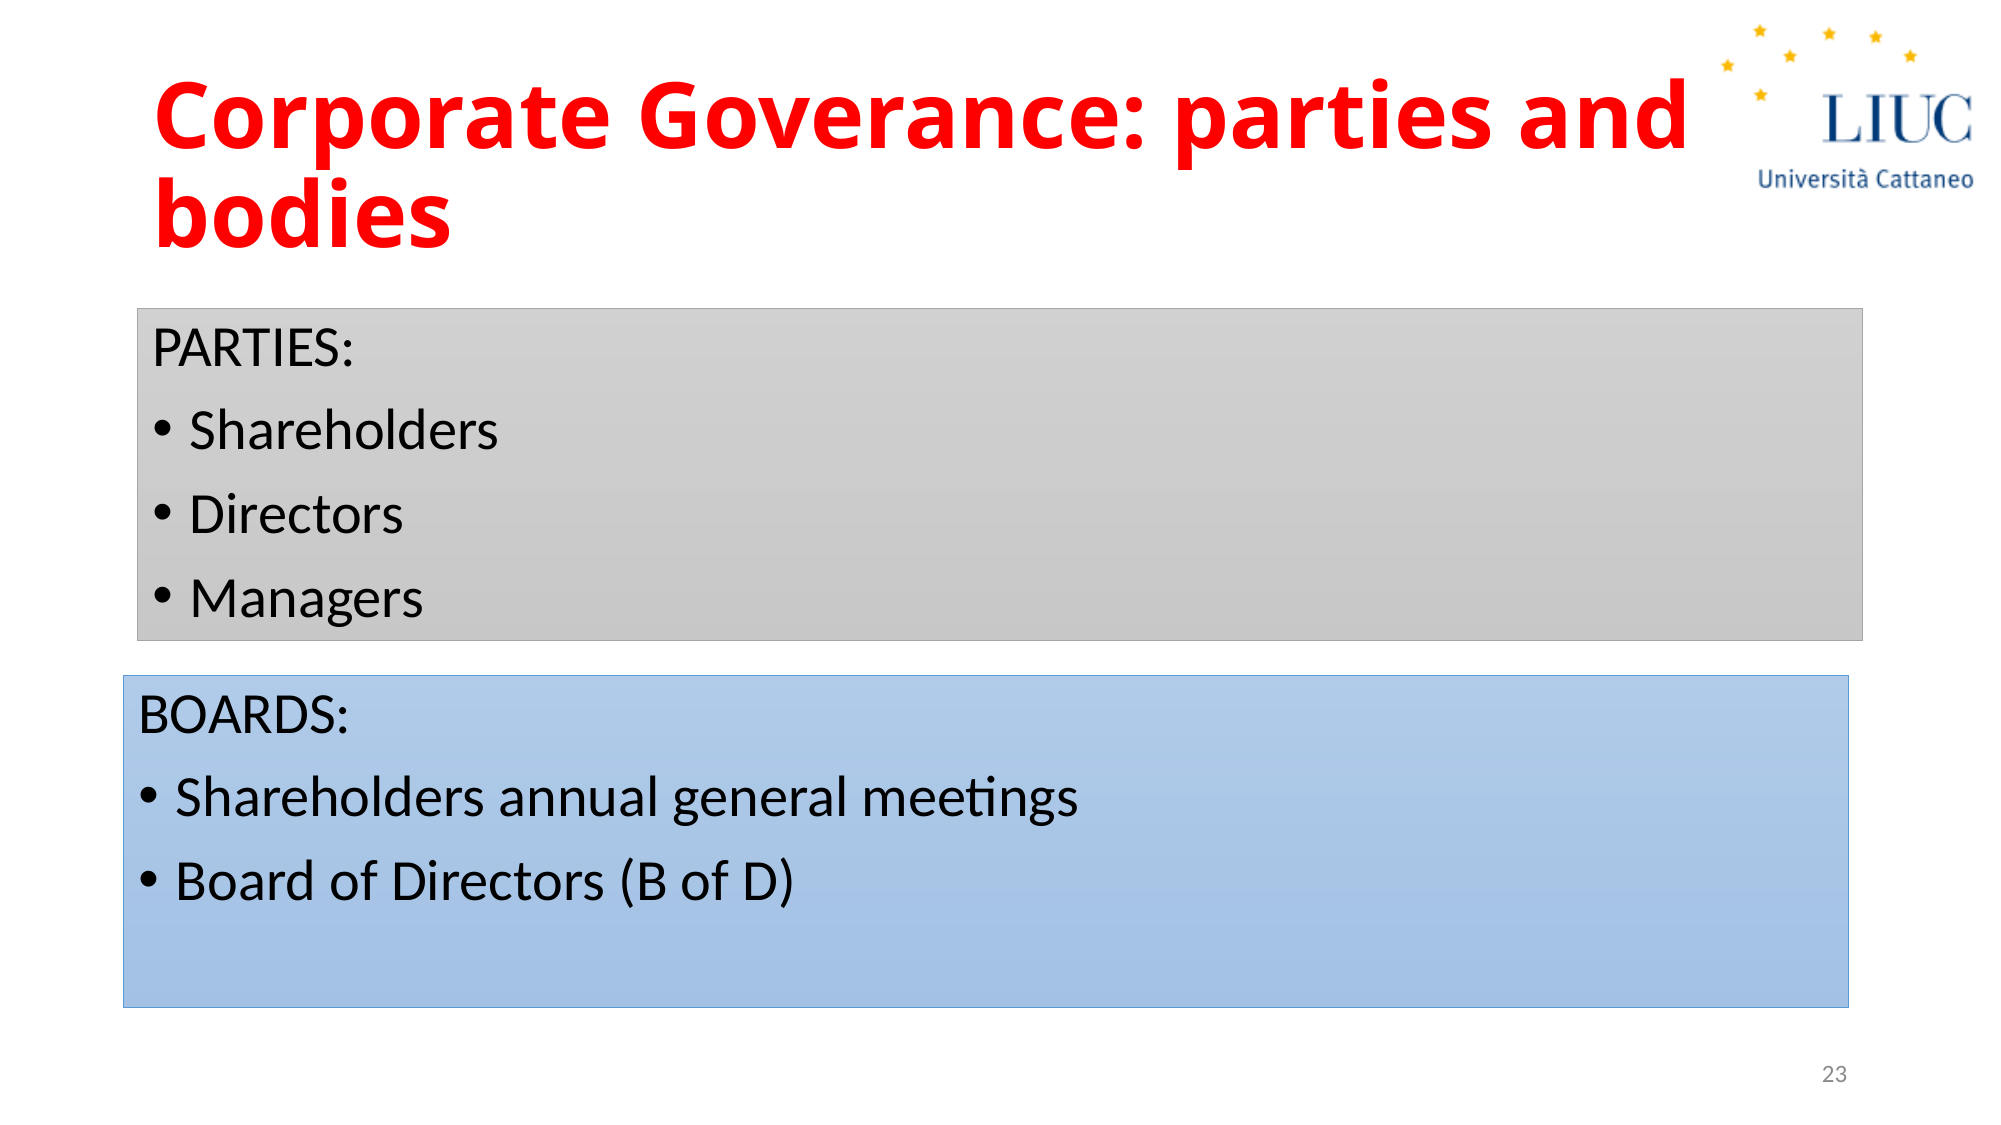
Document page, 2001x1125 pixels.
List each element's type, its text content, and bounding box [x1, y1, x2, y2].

list PARTIES: Shareholders Directors Managers [137, 308, 1863, 641]
picture [1696, 0, 2000, 210]
slide_number 23 [1412, 1042, 1863, 1103]
title Corporate Goverance: parties and bodies [137, 59, 1863, 278]
text_box BOARDS: Shareholders annual general meetings Board of Directors (B of D) [123, 675, 1849, 1008]
